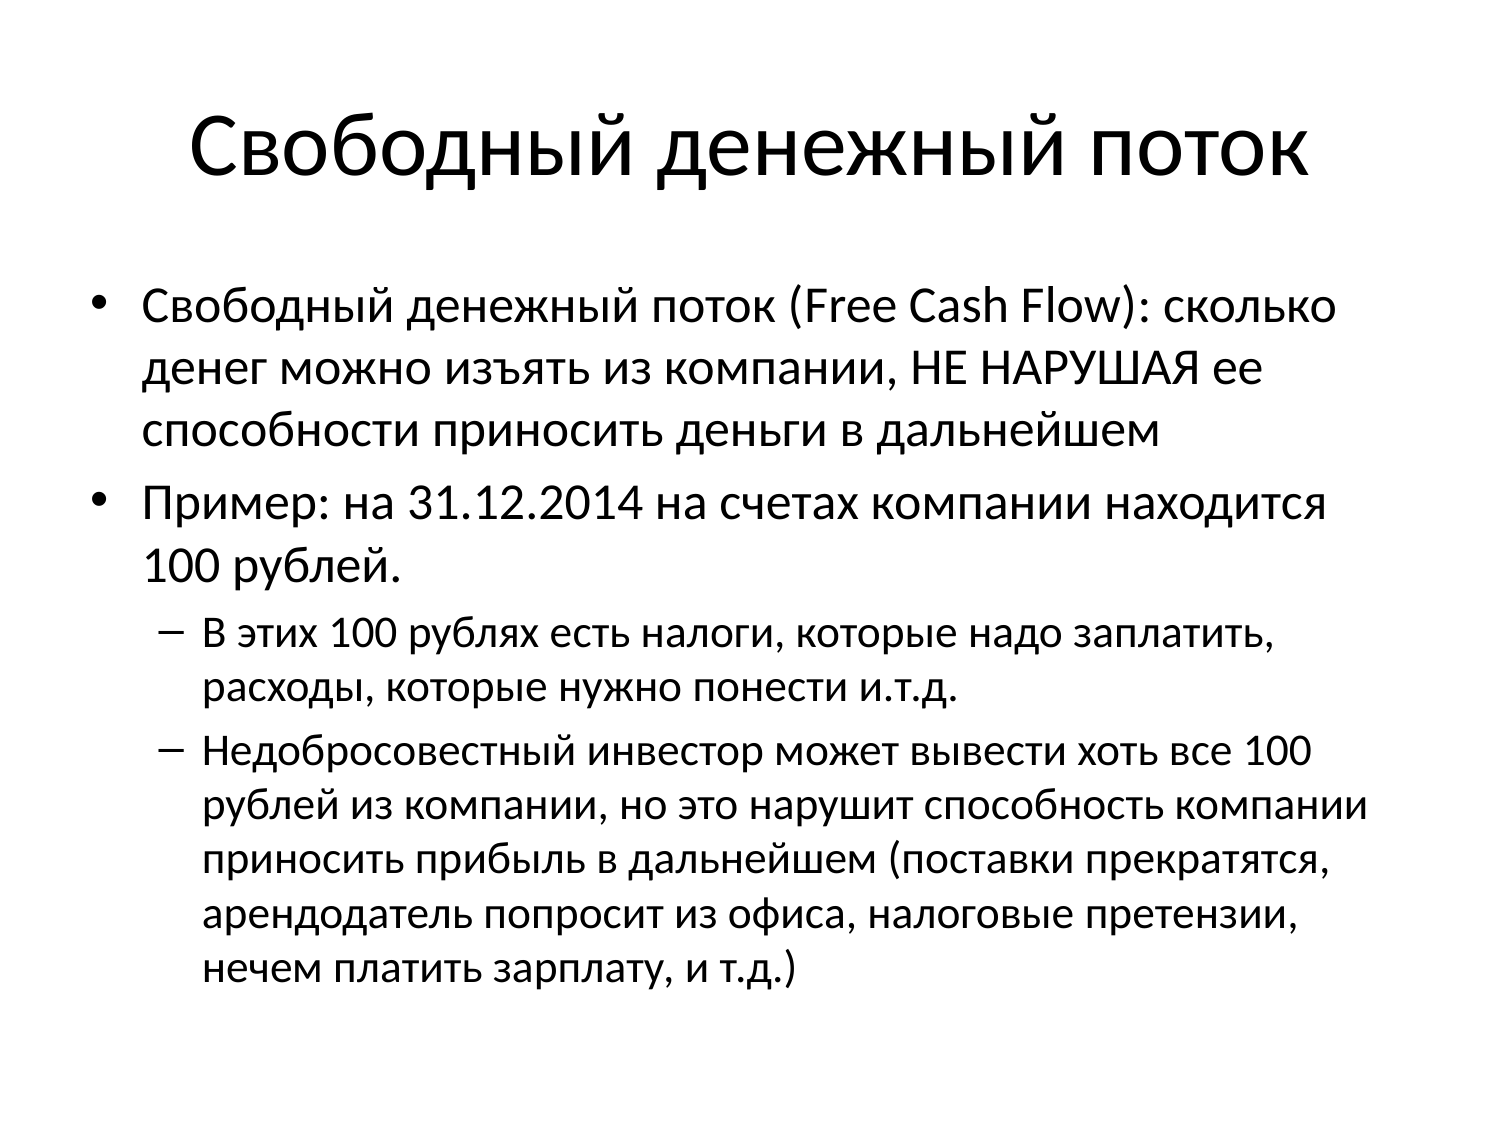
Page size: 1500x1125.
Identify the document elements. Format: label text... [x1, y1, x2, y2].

title Свободный денежный поток [75, 45, 1425, 233]
list Свободный денежный поток (Free Cash Flow): сколько денег можно изъять из компании, НЕ НАРУШАЯ ее способности приносить деньги в дальнейшем Пример: на 31.12.2014 на счетах компании находится 100 рублей. В этих 100 рублях есть налоги, которые надо заплатить, расходы, которые нужно понести и.т.д. Недобросовестный инвестор может вывести хоть все 100 рублей из компании, но это нарушит способность компании приносить прибыль в дальнейшем (поставки прекратятся, арендодатель попросит из офиса, налоговые претензии, нечем платить зарплату, и т.д.) [75, 262, 1425, 1005]
